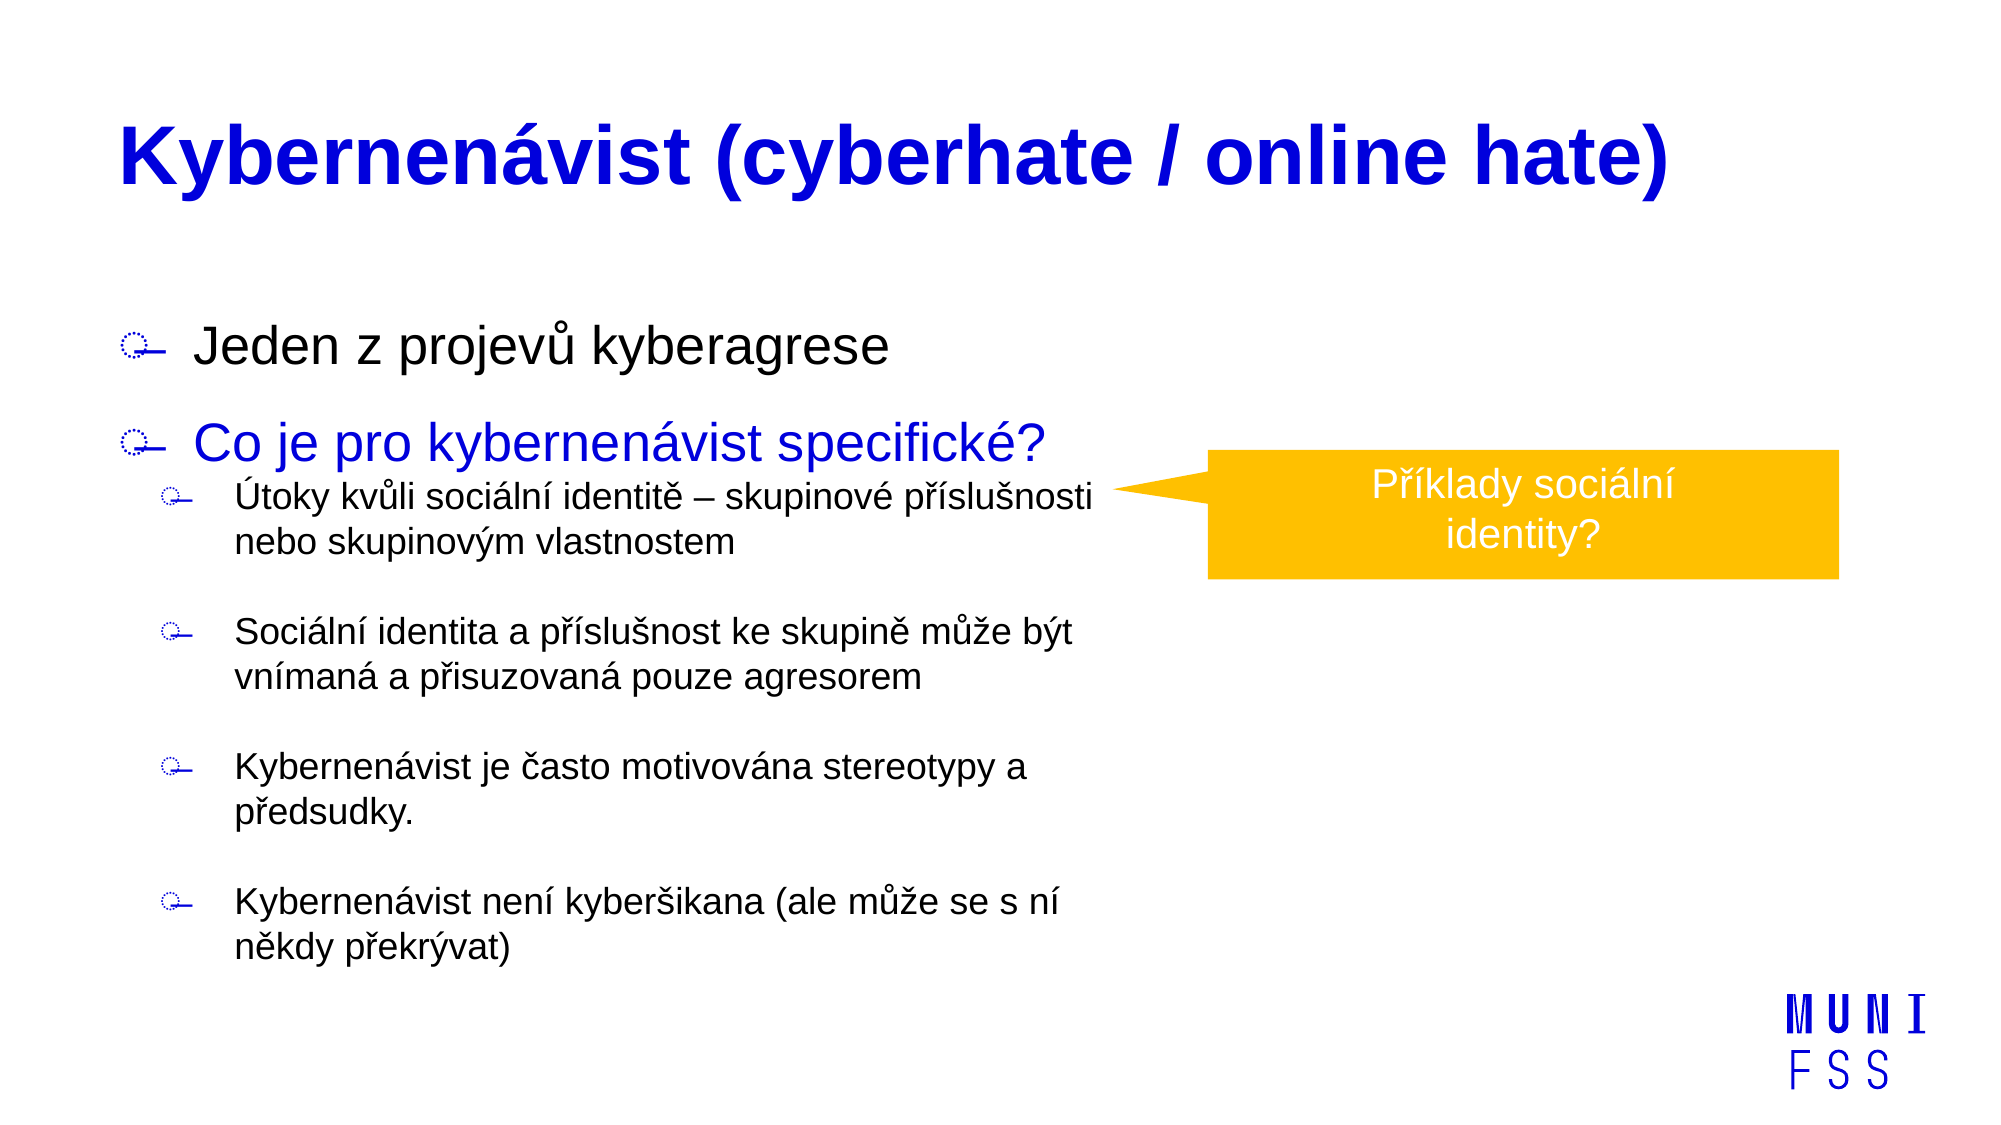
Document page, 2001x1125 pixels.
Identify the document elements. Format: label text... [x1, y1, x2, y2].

title Kybernenávist (cyberhate / online hate) [118, 118, 1883, 193]
text_box Příklady sociální identity? [1112, 449, 1840, 580]
text_box Jeden z projevů kyberagrese Co je pro kybernenávist specifické? Útoky kvůli sociální identitě – skupinové příslušnosti nebo skupinovým vlastnostem Sociální identita a příslušnost ke skupině může být vnímaná a přisuzovaná pouze agresorem Kybernenávist je často motivována stereotypy a předsudky. Kybernenávist není kyberšikana (ale může se s ní někdy překrývat) [118, 277, 1136, 957]
